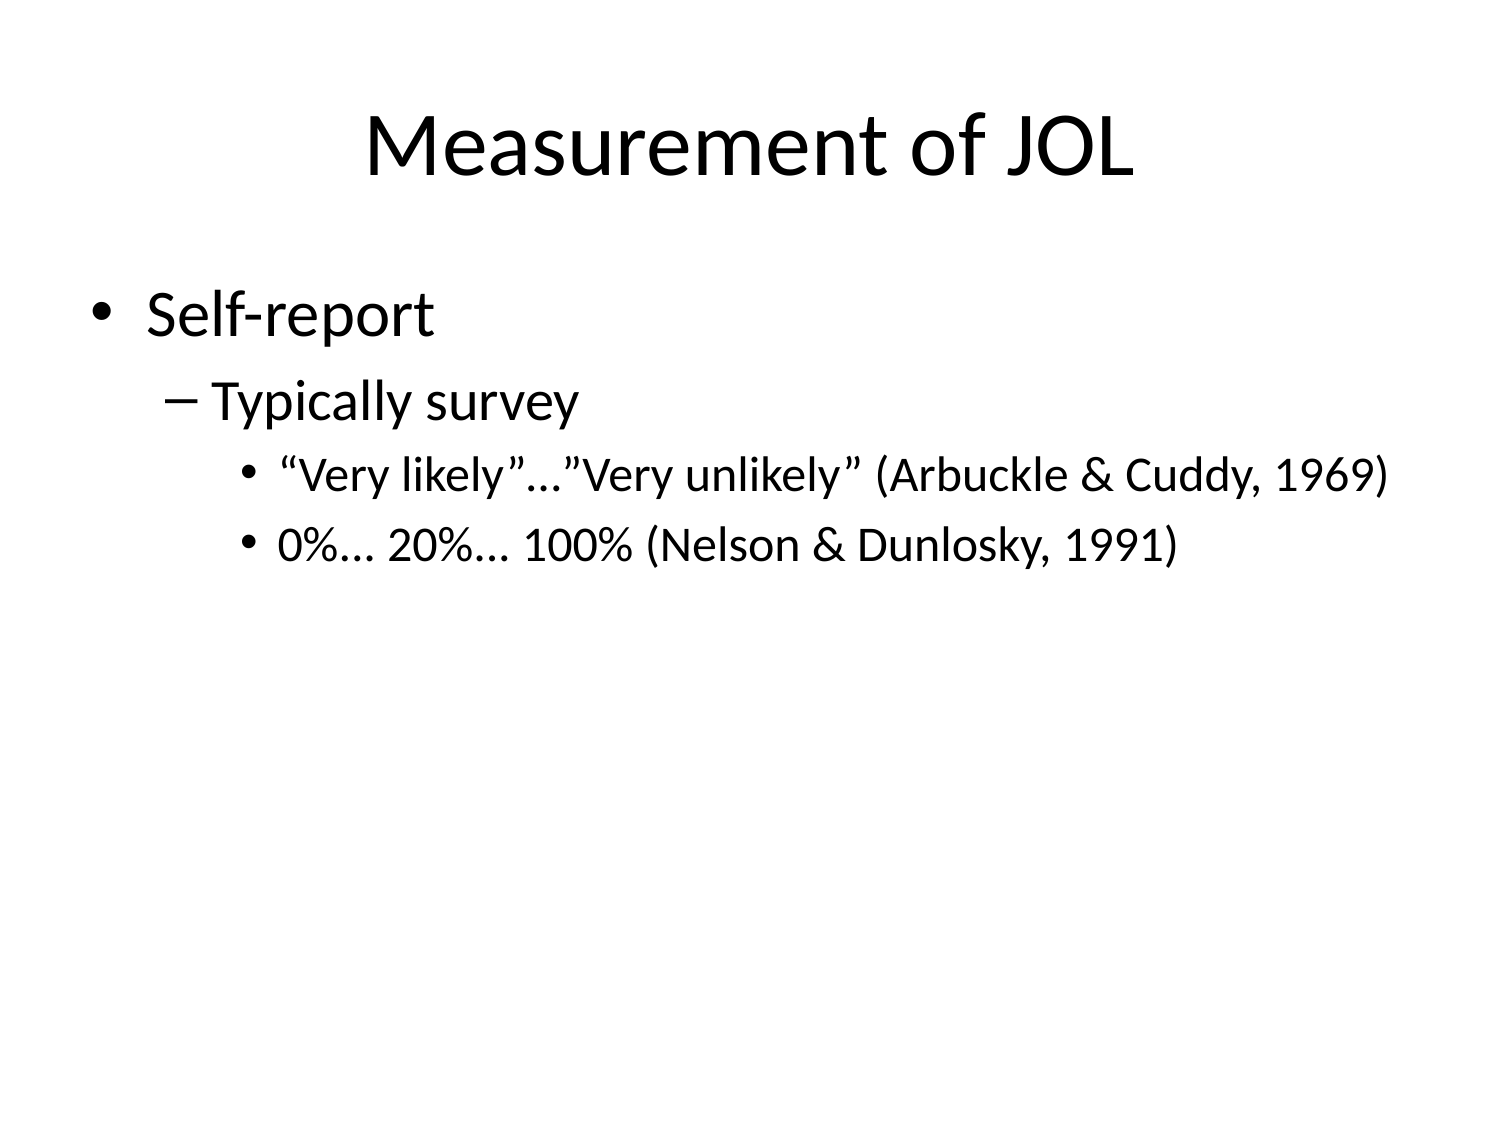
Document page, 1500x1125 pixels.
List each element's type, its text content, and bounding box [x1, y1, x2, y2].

list Self-report Typically survey “Very likely”…”Very unlikely” (Arbuckle & Cuddy, 1969) 0%... 20%... 100% (Nelson & Dunlosky, 1991) [75, 262, 1425, 1005]
title Measurement of JOL [75, 45, 1425, 233]
